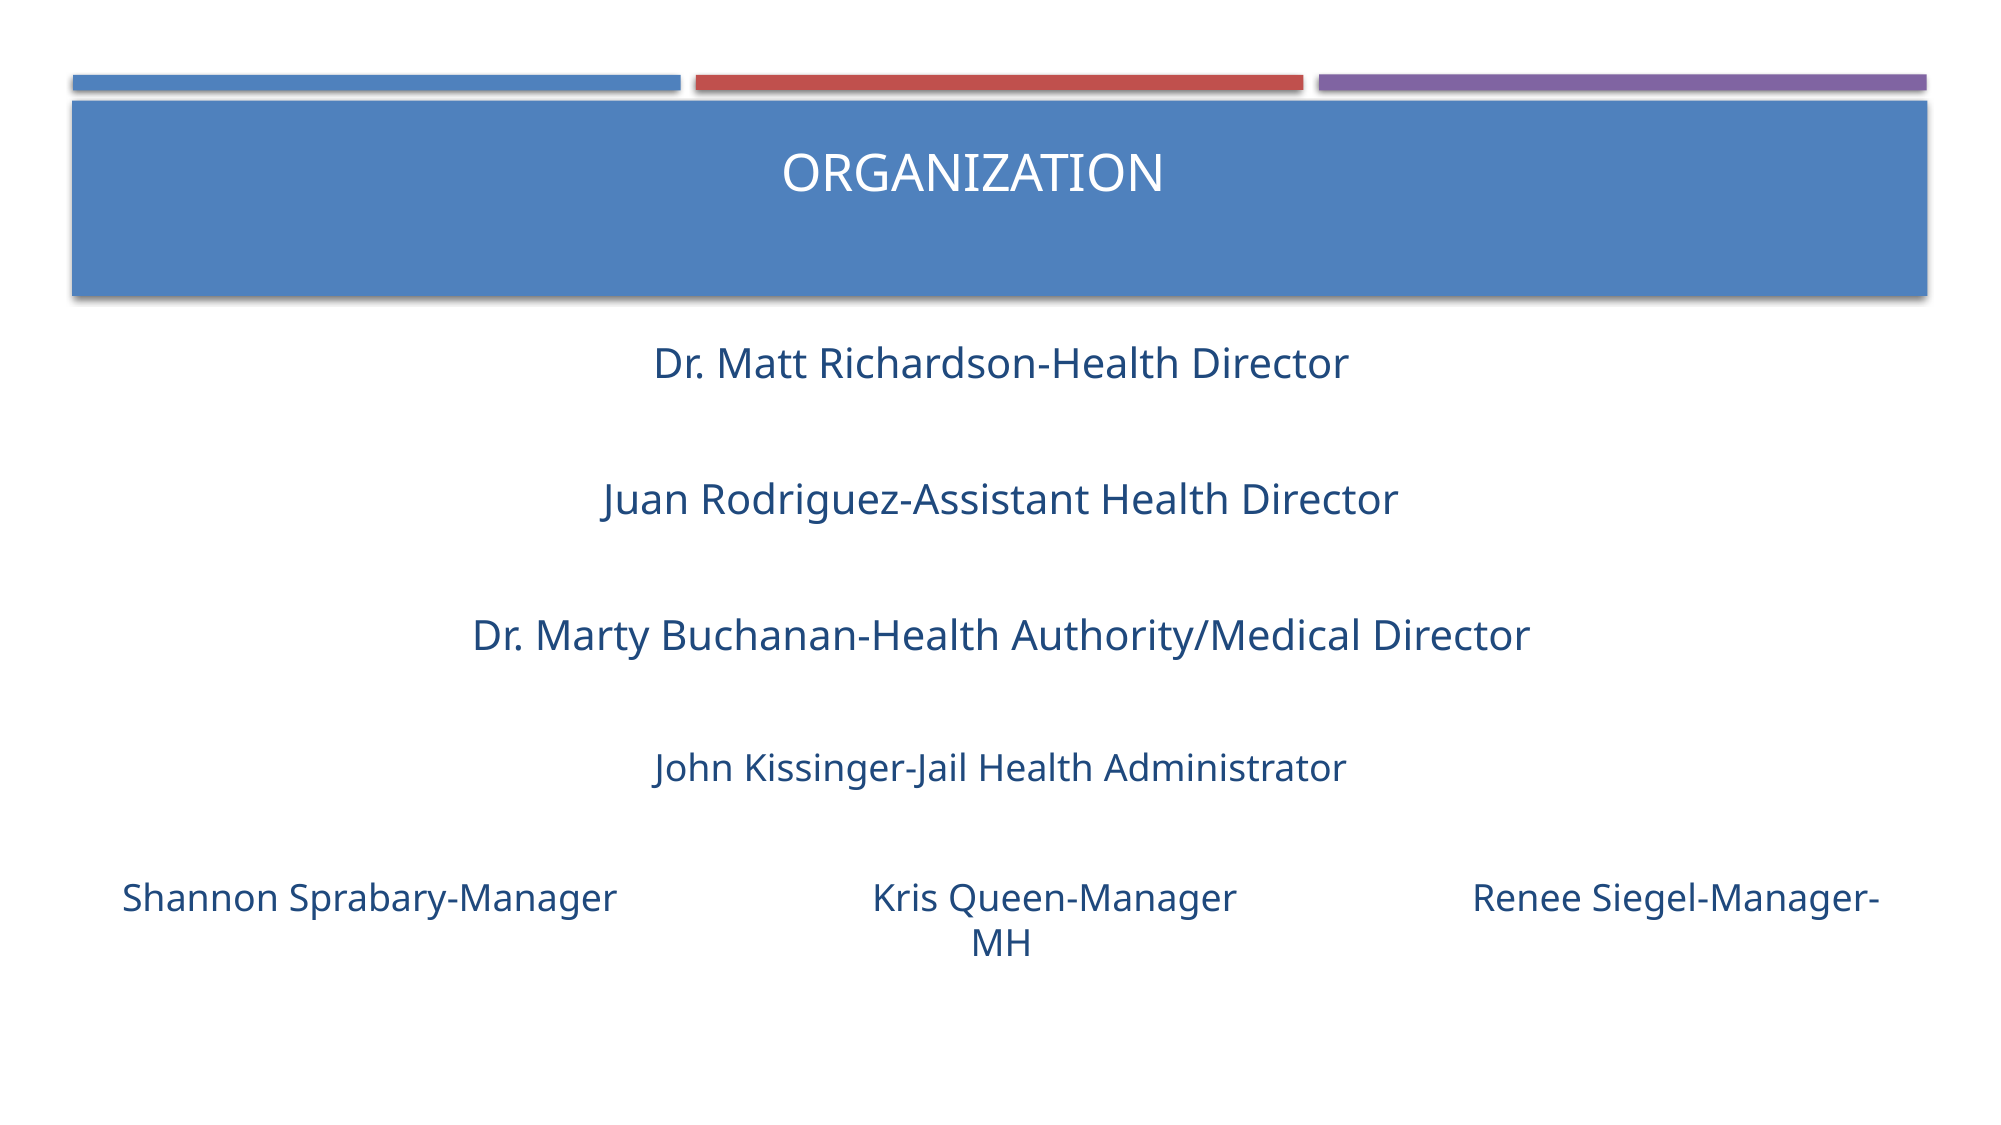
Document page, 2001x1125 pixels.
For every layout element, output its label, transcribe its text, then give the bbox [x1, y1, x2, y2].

list Dr. Matt Richardson-Health Director Juan Rodriguez-Assistant Health Director Dr. Marty Buchanan-Health Authority/Medical Director John Kissinger-Jail Health Administrator Shannon Sprabary-Manager Kris Queen-Manager Renee Siegel-Manager-MH [96, 303, 1907, 999]
title Organization [641, 131, 1306, 209]
